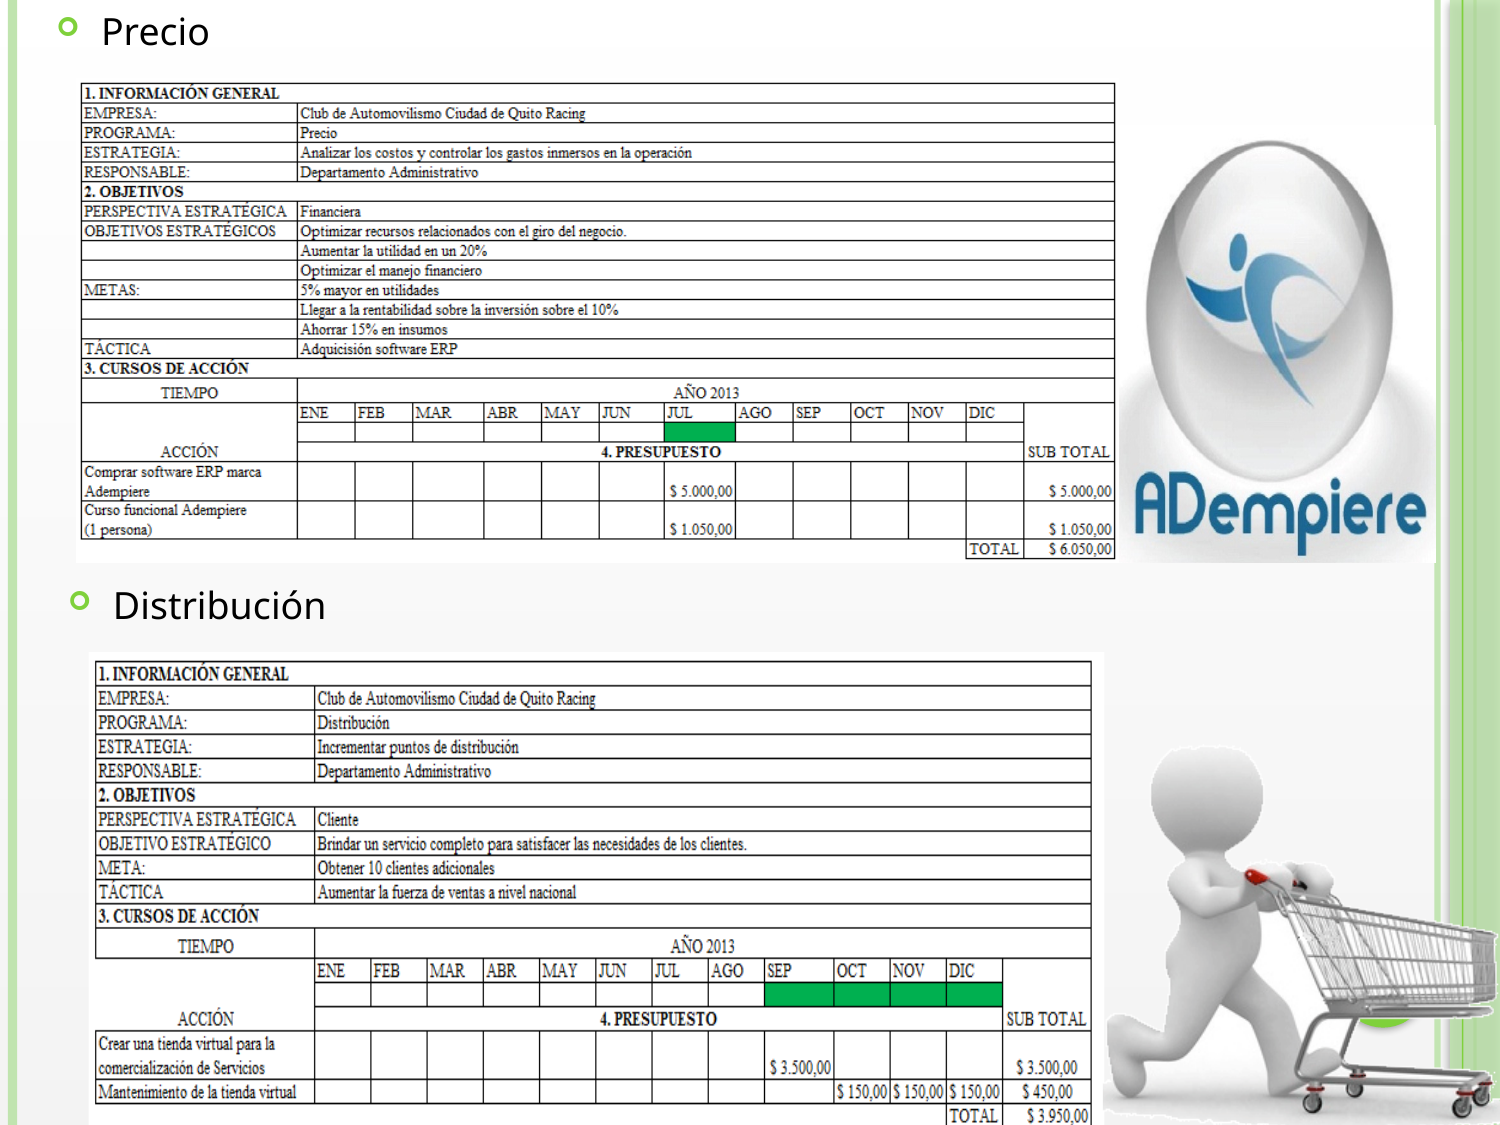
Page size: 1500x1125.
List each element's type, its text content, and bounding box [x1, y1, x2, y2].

picture [76, 77, 1500, 1125]
text_box Distribución [53, 574, 849, 634]
text_box Precio [41, 0, 1267, 59]
